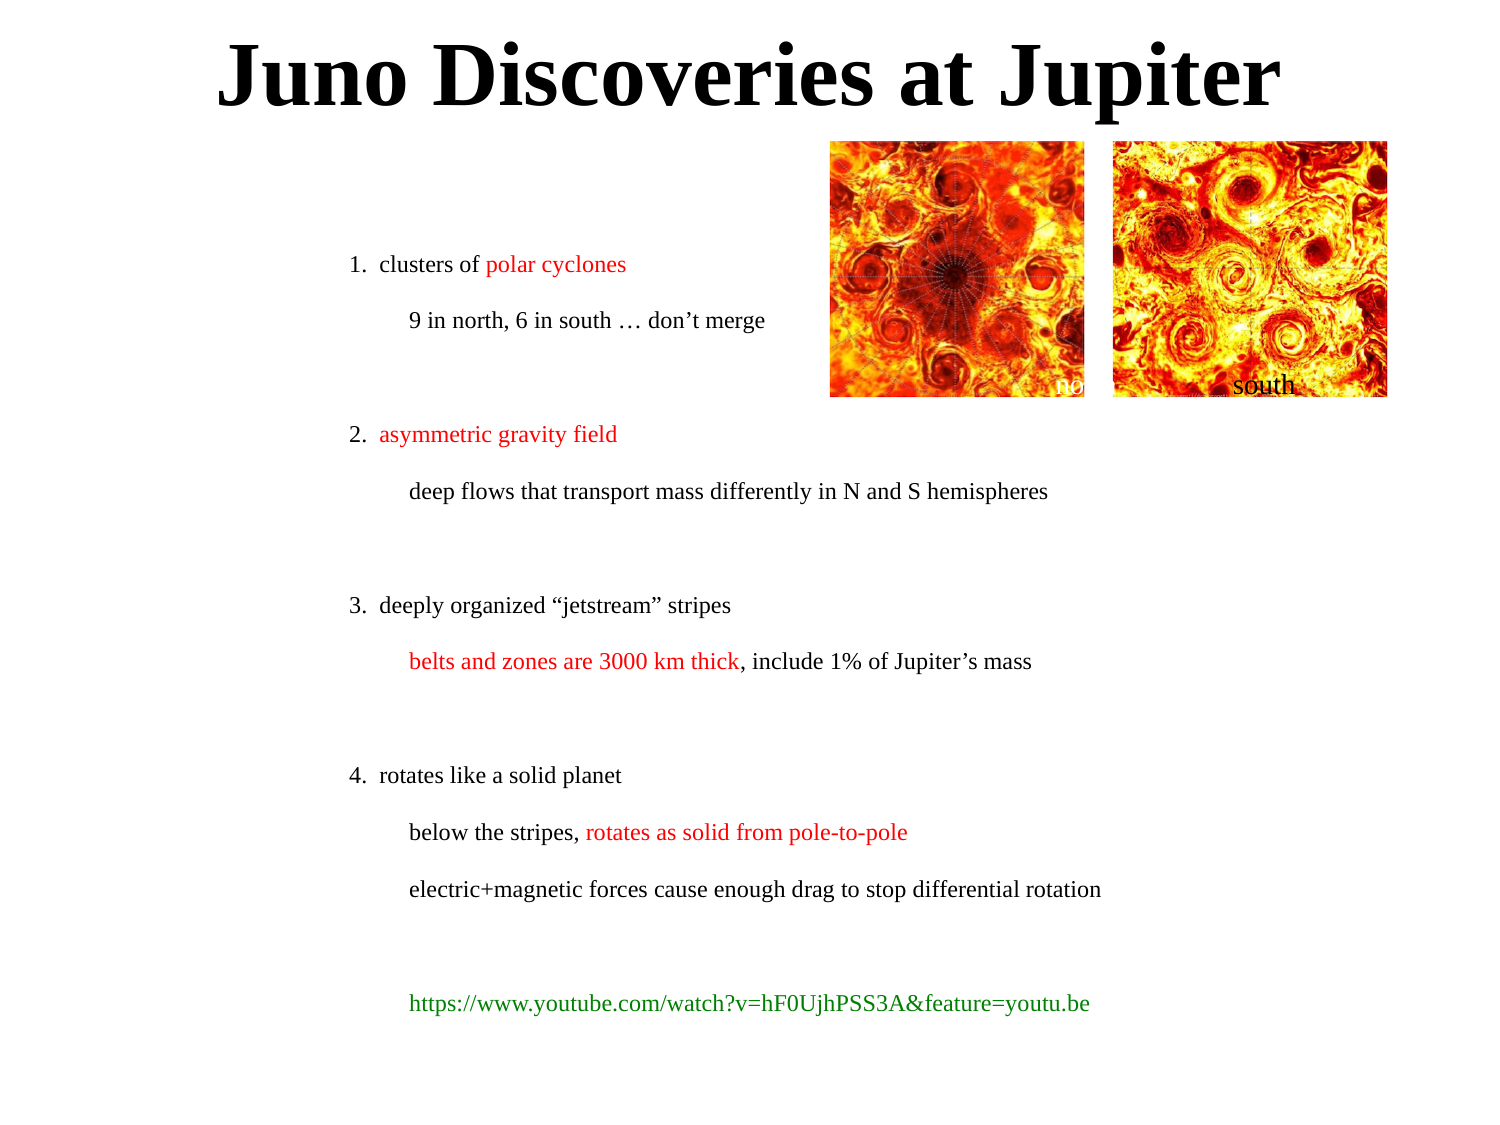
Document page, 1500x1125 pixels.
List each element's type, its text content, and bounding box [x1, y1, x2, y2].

title Juno Discoveries at Jupiter [112, 0, 1388, 138]
picture [826, 137, 1390, 401]
text_box 1. clusters of polar cyclones 9 in north, 6 in south … don’t merge 2. asymmetric gravity field deep flows that transport mass differently in N and S hemispheres 3. deeply organized “jetstream” stripes belts and zones are 3000 km thick, include 1% of Jupiter’s mass 4. rotates like a solid planet below the stripes, rotates as solid from pole-to-pole electric+magnetic forces cause enough drag to stop differential rotation https://www.youtube.com/watch?v=hF0UjhPSS3A&feature=youtu.be [334, 212, 1118, 1081]
